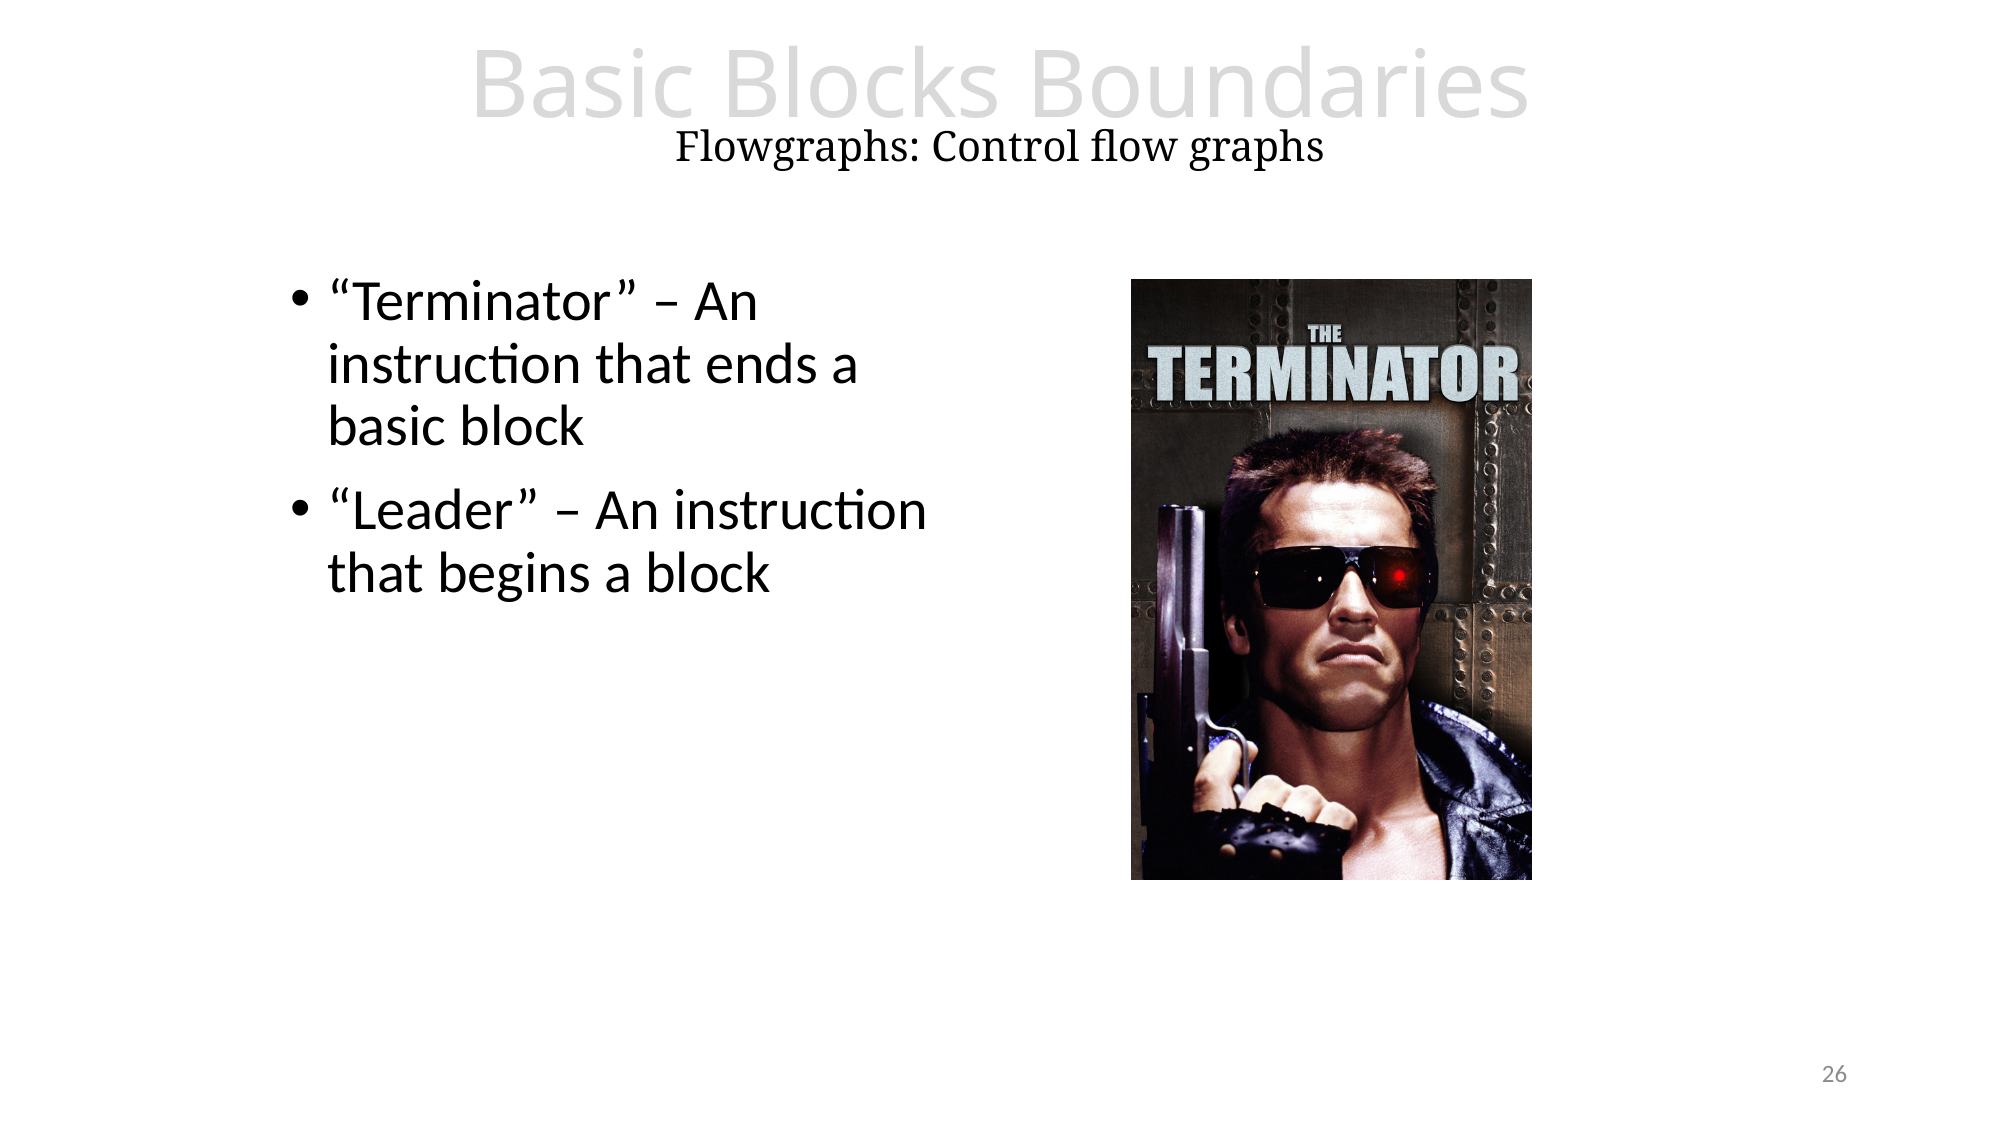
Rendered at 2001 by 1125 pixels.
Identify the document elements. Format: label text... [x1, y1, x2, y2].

title Basic Blocks Boundaries Flowgraphs: Control flow graphs [249, 2, 1750, 221]
slide_number 26 [1412, 1042, 1863, 1103]
list “Terminator” – An instruction that ends a basic block “Leader” – An instruction that begins a block [275, 262, 1000, 1005]
picture [1131, 279, 1532, 880]
